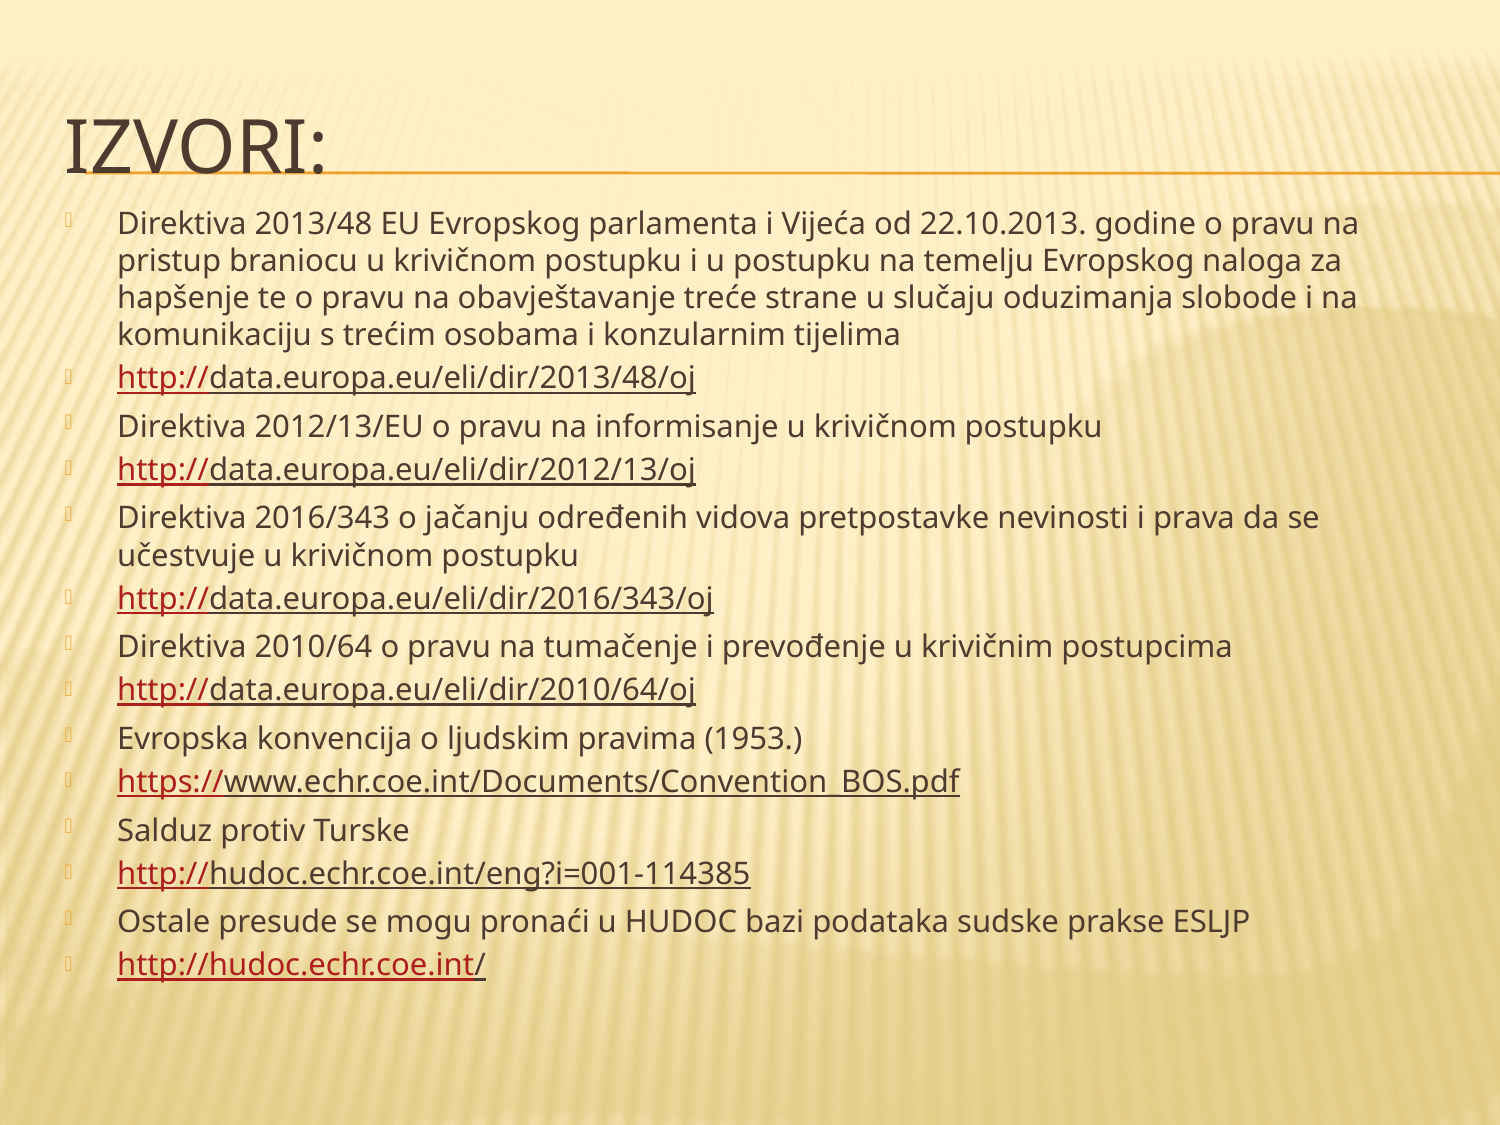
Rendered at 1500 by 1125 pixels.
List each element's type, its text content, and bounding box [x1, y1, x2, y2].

list Direktiva 2013/48 EU Evropskog parlamenta i Vijeća od 22.10.2013. godine o pravu na pristup braniocu u krivičnom postupku i u postupku na temelju Evropskog naloga za hapšenje te o pravu na obavještavanje treće strane u slučaju oduzimanja slobode i na komunikaciju s trećim osobama i konzularnim tijelima http://data.europa.eu/eli/dir/2013/48/oj Direktiva 2012/13/EU o pravu na informisanje u krivičnom postupku http://data.europa.eu/eli/dir/2012/13/oj Direktiva 2016/343 o jačanju određenih vidova pretpostavke nevinosti i prava da se učestvuje u krivičnom postupku http://data.europa.eu/eli/dir/2016/343/oj Direktiva 2010/64 o pravu na tumačenje i prevođenje u krivičnim postupcima http://data.europa.eu/eli/dir/2010/64/oj Evropska konvencija o ljudskim pravima (1953.) https://www.echr.coe.int/Documents/Convention_BOS.pdf Salduz protiv Turske http://hudoc.echr.coe.int/eng?i=001-114385 Ostale presude se mogu pronaći u HUDOC bazi podataka sudske prakse ESLJP http://hudoc.echr.coe.int/ [50, 196, 1475, 998]
title Izvori: [50, 75, 1475, 196]
